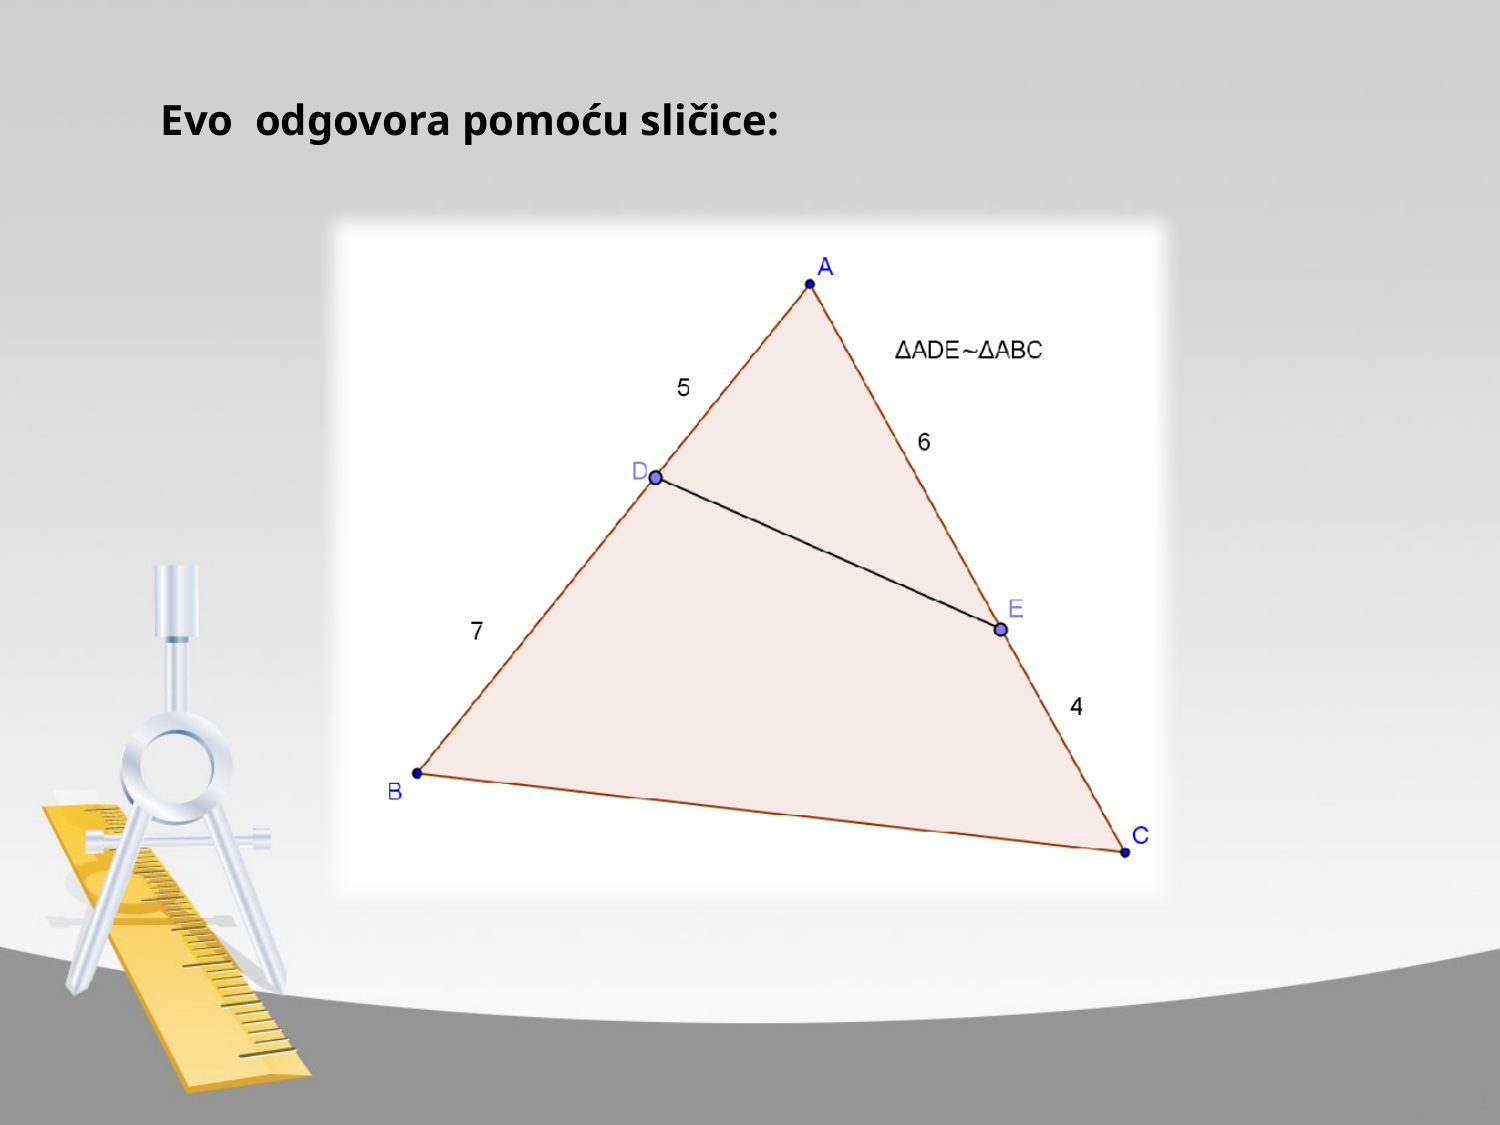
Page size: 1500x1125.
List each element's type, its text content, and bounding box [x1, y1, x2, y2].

text_box Evo odgovora pomoću sličice: [145, 86, 1363, 152]
picture [0, 0, 1500, 1125]
